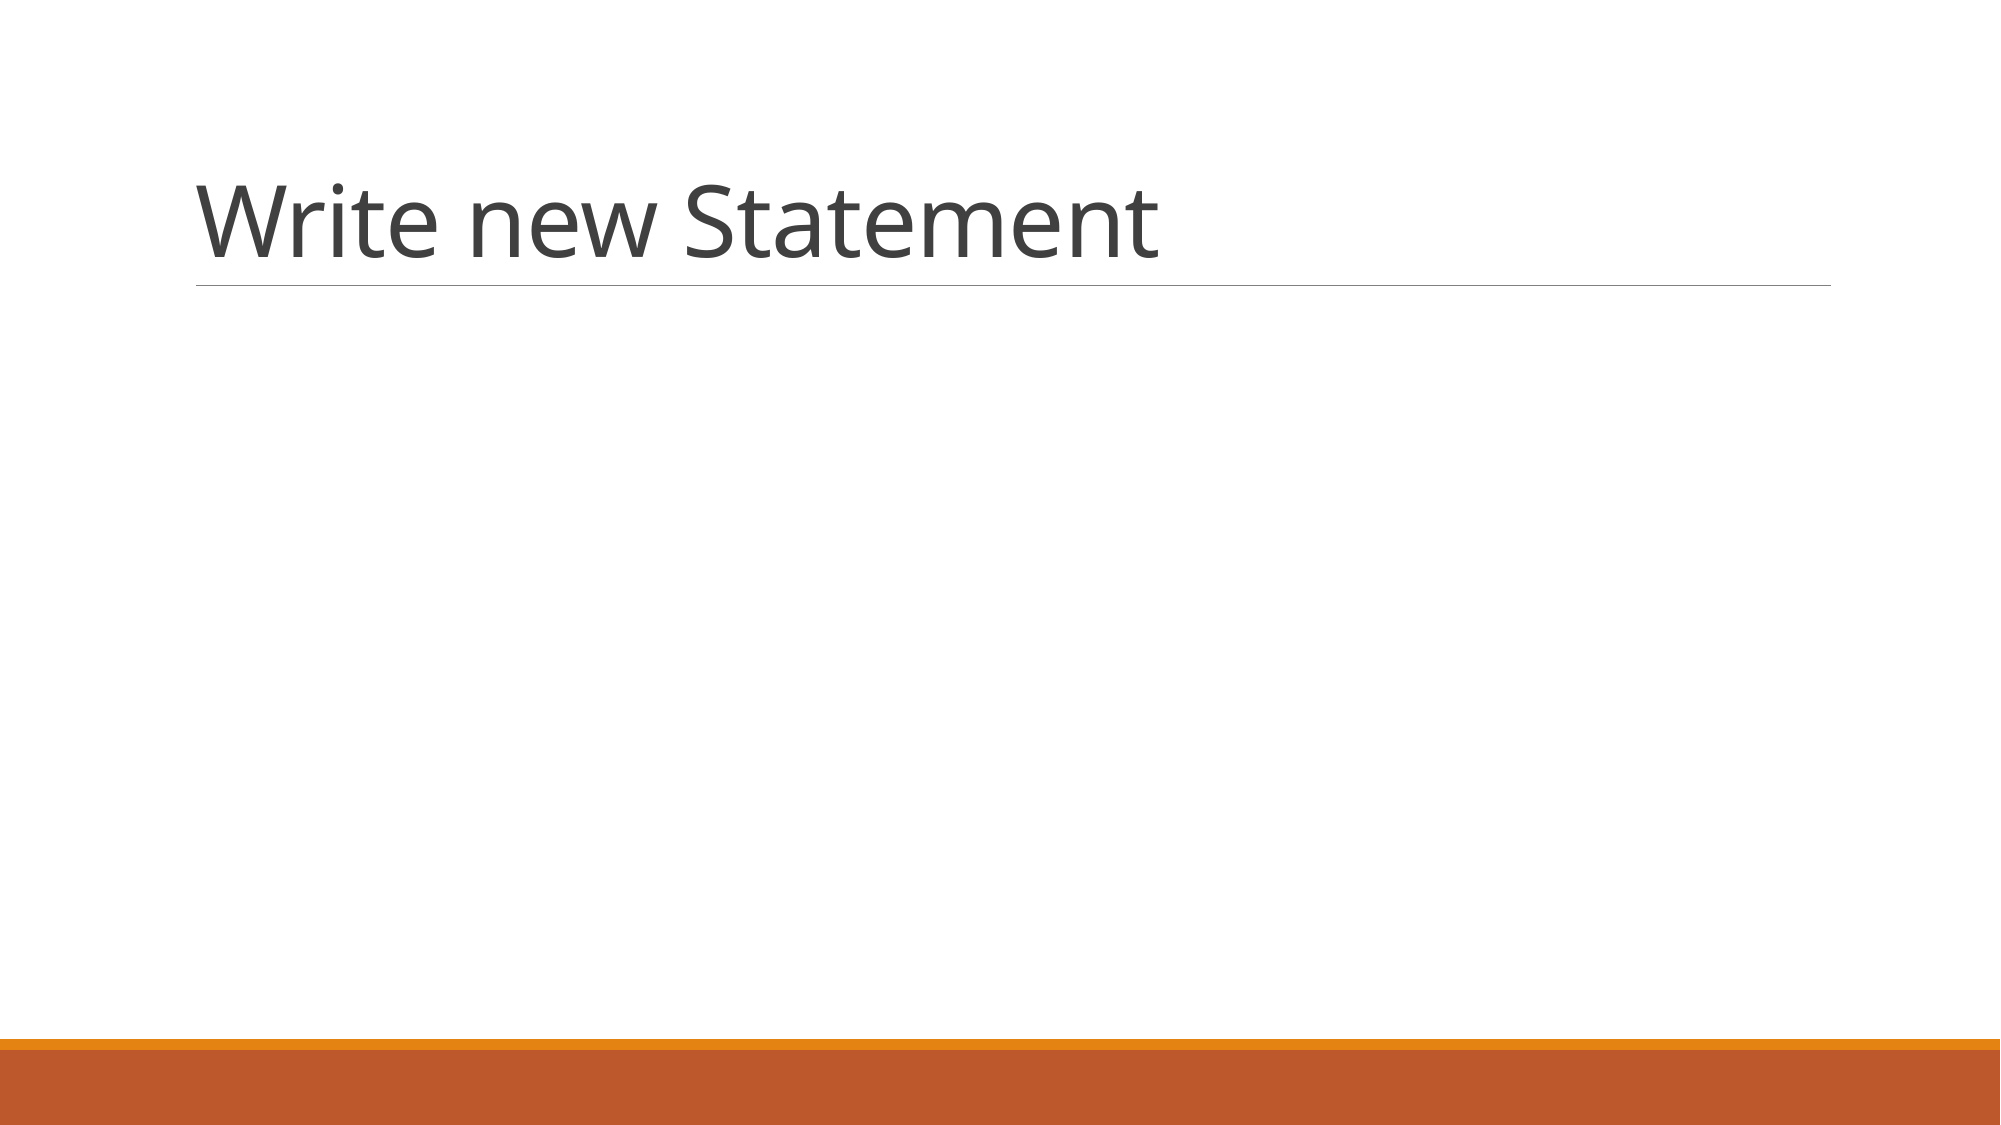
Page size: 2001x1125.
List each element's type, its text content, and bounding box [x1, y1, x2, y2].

title Write new Statement [180, 47, 1830, 285]
